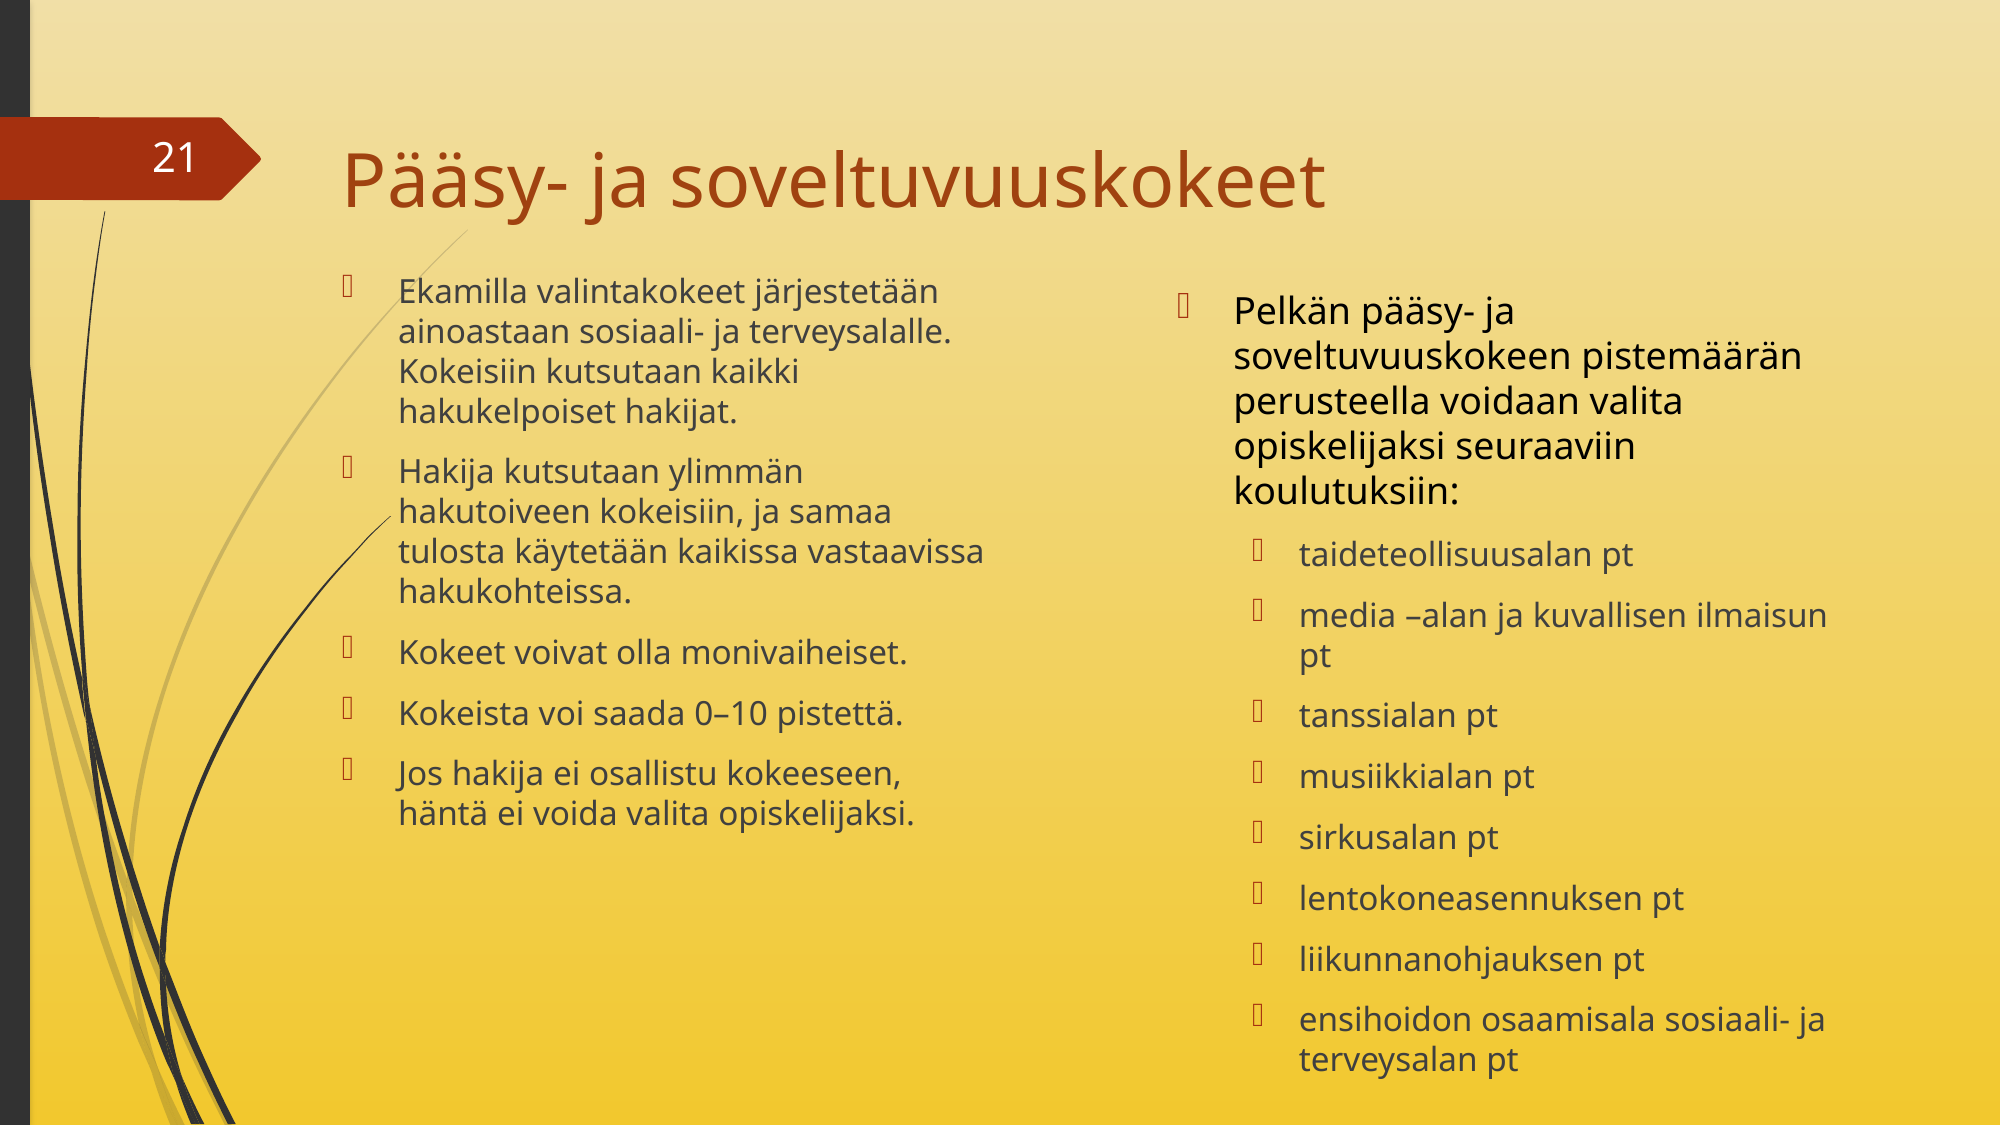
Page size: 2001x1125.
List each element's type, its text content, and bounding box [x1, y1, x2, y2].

slide_number 21 [87, 129, 216, 190]
list Ekamilla valintakokeet järjestetään ainoastaan sosiaali- ja terveysalalle. Kokeisiin kutsutaan kaikki hakukelpoiset hakijat. Hakija kutsutaan ylimmän hakutoiveen kokeisiin, ja samaa tulosta käytetään kaikissa vastaavissa hakukohteissa. Kokeet voivat olla monivaiheiset. Kokeista voi saada 0–10 pistettä. Jos hakija ei osallistu kokeeseen, häntä ei voida valita opiskelijaksi. [326, 262, 1012, 1071]
title Pääsy- ja soveltuvuuskokeet [326, 125, 1677, 257]
list Pelkän pääsy- ja soveltuvuuskokeen pistemäärän perusteella voidaan valita opiskelijaksi seuraaviin koulutuksiin: taideteollisuusalan pt media –alan ja kuvallisen ilmaisun pt tanssialan pt musiikkialan pt sirkusalan pt lentokoneasennuksen pt liikunnanohjauksen pt ensihoidon osaamisala sosiaali- ja terveysalan pt [1162, 279, 1873, 1071]
